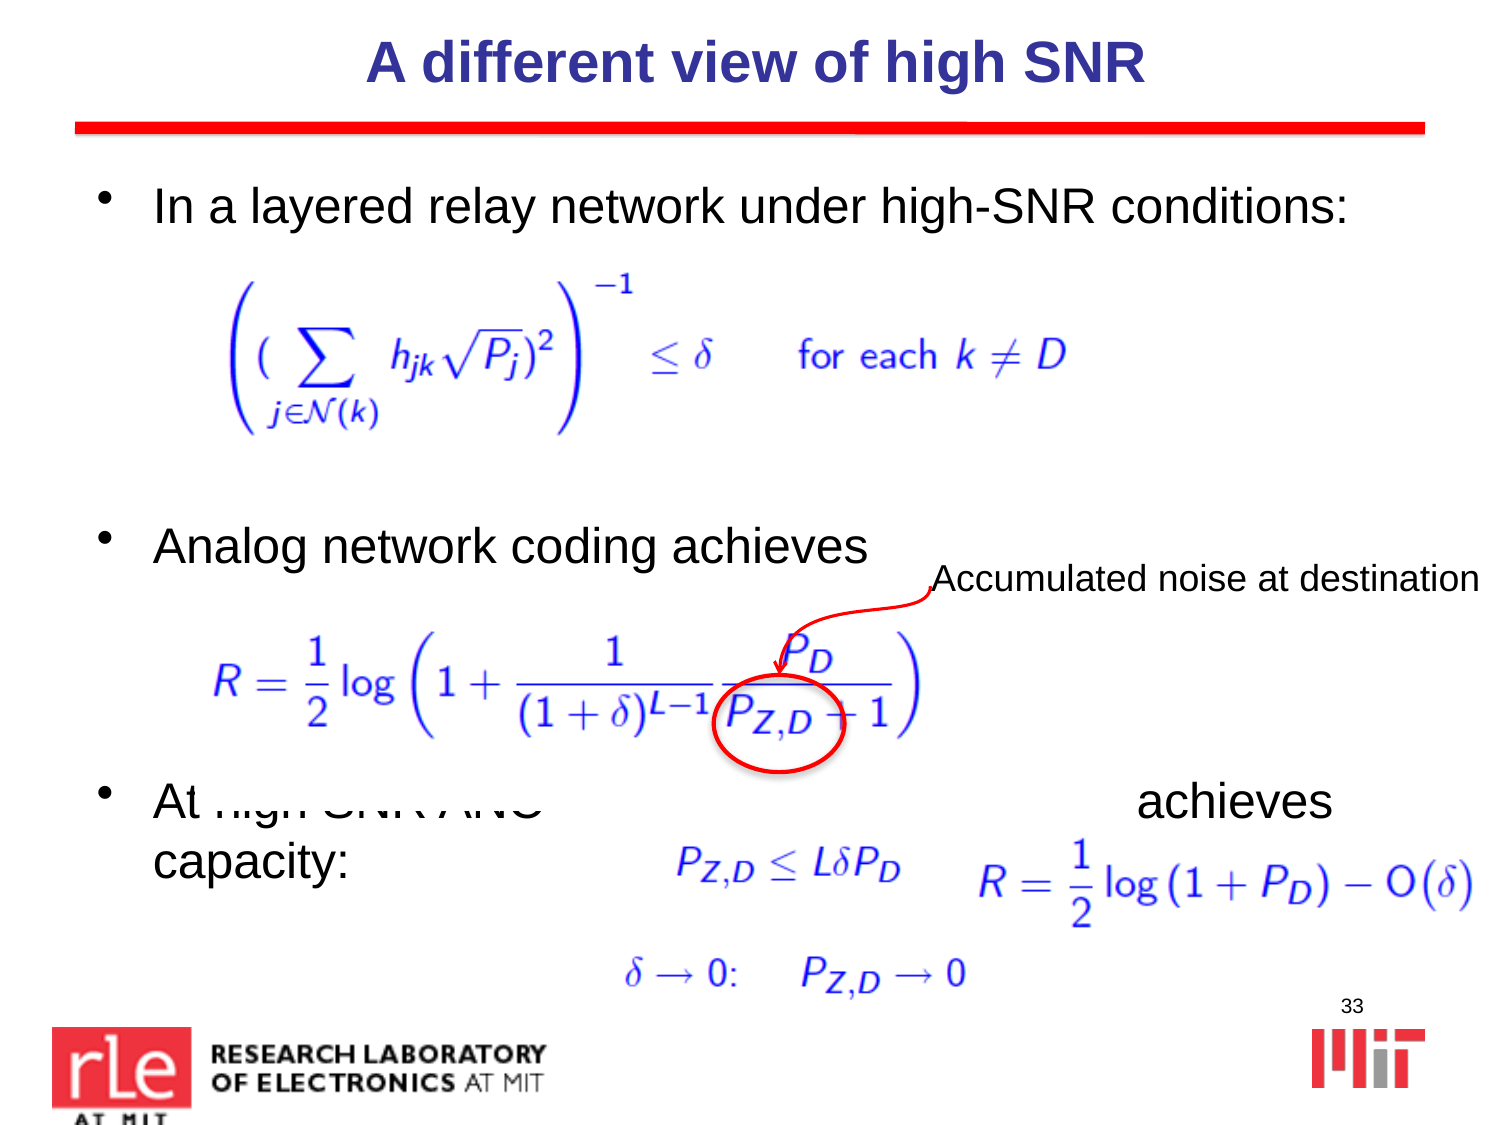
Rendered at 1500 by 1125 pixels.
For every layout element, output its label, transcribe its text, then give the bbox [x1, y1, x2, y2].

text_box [778, 585, 931, 676]
picture [195, 597, 937, 811]
list In a layered relay network under high-SNR conditions: Analog network coding achieves At high SNR ANC achieves capacity: [96, 173, 1426, 1009]
picture [1312, 1029, 1425, 1088]
picture [201, 239, 1101, 483]
picture [52, 1027, 549, 1125]
picture [618, 819, 1481, 1020]
picture [670, 833, 923, 922]
slide_number 33 [975, 982, 1364, 1029]
title A different view of high SNR [155, 22, 1341, 108]
text_box Accumulated noise at destination [916, 547, 1496, 607]
